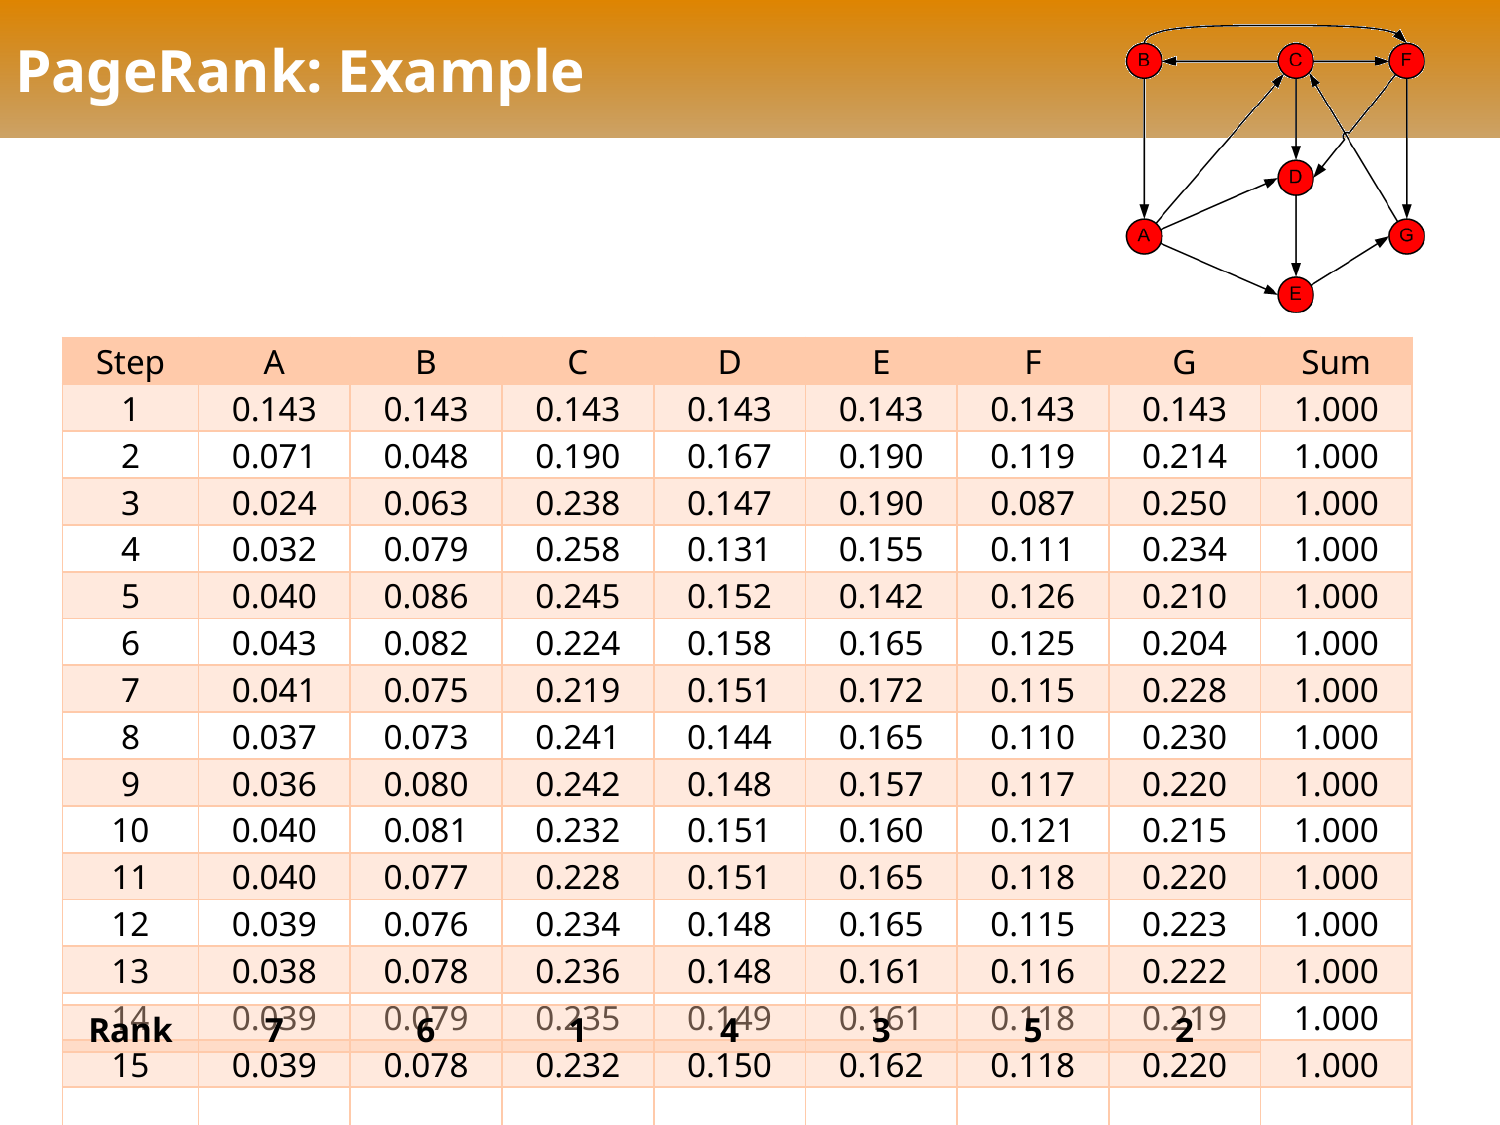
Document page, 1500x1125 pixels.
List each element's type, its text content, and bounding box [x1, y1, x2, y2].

table_cell 0.157 [806, 760, 956, 805]
table_cell 0.032 [199, 526, 349, 571]
table_cell 0.039 [199, 900, 349, 945]
table_header 5 [958, 1006, 1108, 1051]
table_cell 0.172 [806, 666, 956, 711]
table_cell 0.079 [351, 994, 501, 1004]
table_cell 1.000 [1261, 713, 1411, 758]
table_cell 0.144 [655, 713, 805, 758]
table_cell 0.165 [806, 619, 956, 664]
table_cell 0.086 [351, 573, 501, 618]
table_cell [351, 1088, 501, 1125]
table_cell 0.245 [503, 573, 653, 618]
table_cell 15 [63, 1053, 198, 1086]
title PageRank: Example [0, 0, 1500, 138]
table_cell 0.040 [199, 854, 349, 899]
table_cell 0.038 [199, 947, 349, 992]
table_cell 0.158 [655, 619, 805, 664]
table_cell 1.000 [1261, 947, 1411, 992]
table_cell [1110, 1088, 1260, 1125]
table_header Rank [63, 1006, 198, 1051]
table_header C [503, 338, 653, 383]
table_header 1 [503, 1006, 653, 1051]
table_cell 0.230 [1110, 713, 1260, 758]
table_cell 6 [63, 619, 198, 664]
table_header 7 [199, 1006, 349, 1051]
table_cell 0.155 [806, 526, 956, 571]
table_cell 0.148 [655, 900, 805, 945]
table_cell 0.204 [1110, 619, 1260, 664]
table_cell 0.063 [351, 479, 501, 524]
table_cell 0.167 [655, 432, 805, 477]
table_cell 0.151 [655, 854, 805, 899]
table_cell [655, 1088, 805, 1125]
table_cell 0.081 [351, 807, 501, 852]
table_cell 0.079 [351, 526, 501, 571]
table_header F [958, 338, 1108, 383]
table_cell 0.190 [503, 432, 653, 477]
table_cell 0.037 [199, 713, 349, 758]
table_header A [199, 338, 349, 383]
table_cell 0.151 [655, 666, 805, 711]
table_cell 0.224 [503, 619, 653, 664]
table_cell 0.073 [351, 713, 501, 758]
table_cell 0.116 [958, 947, 1108, 992]
table_cell 3 [63, 479, 198, 524]
table_cell 0.228 [1110, 666, 1260, 711]
table_cell 0.043 [199, 619, 349, 664]
table_cell 0.238 [503, 479, 653, 524]
table_cell 0.228 [503, 854, 653, 899]
table_cell 0.210 [1110, 573, 1260, 618]
table_cell 0.078 [351, 1053, 501, 1086]
table_cell 0.151 [655, 807, 805, 852]
table_cell [1261, 1088, 1411, 1125]
table_cell 0.075 [351, 666, 501, 711]
table_cell 1.000 [1261, 526, 1411, 571]
table_cell 0.234 [1110, 526, 1260, 571]
table_cell 0.190 [806, 479, 956, 524]
table_cell 0.143 [199, 385, 349, 430]
table_cell 0.258 [503, 526, 653, 571]
table_cell 0.040 [199, 573, 349, 618]
table_cell 1.000 [1261, 1041, 1411, 1086]
table_cell 4 [63, 526, 198, 571]
table_cell 1.000 [1261, 666, 1411, 711]
table_cell 0.039 [199, 994, 349, 1004]
table_header D [655, 338, 805, 383]
table_cell 0.250 [1110, 479, 1260, 524]
table_header 3 [806, 1006, 956, 1051]
table_cell 0.148 [655, 760, 805, 805]
table_cell 0.232 [503, 1053, 653, 1086]
table_cell 8 [63, 713, 198, 758]
table_cell 0.143 [1110, 385, 1260, 430]
table_cell 0.161 [806, 994, 956, 1004]
table_cell 0.190 [806, 432, 956, 477]
table_cell 0.222 [1110, 947, 1260, 992]
table_cell 0.143 [655, 385, 805, 430]
table_cell 0.236 [503, 947, 653, 992]
table_cell 0.220 [1110, 1053, 1260, 1086]
table_cell 0.142 [806, 573, 956, 618]
table_cell [503, 1088, 653, 1125]
table_cell 1.000 [1261, 807, 1411, 852]
table_cell 0.241 [503, 713, 653, 758]
table_cell 1.000 [1261, 573, 1411, 618]
table_cell 1.000 [1261, 900, 1411, 945]
table_cell 1.000 [1261, 385, 1411, 430]
table_cell 0.087 [958, 479, 1108, 524]
table_cell 0.071 [199, 432, 349, 477]
table_cell 0.220 [1110, 854, 1260, 899]
table_cell 5 [63, 573, 198, 618]
table_cell 0.234 [503, 900, 653, 945]
table_cell 0.080 [351, 760, 501, 805]
table_cell 0.115 [958, 666, 1108, 711]
table_header 6 [351, 1006, 501, 1051]
table_cell [806, 1088, 956, 1125]
table_cell 0.223 [1110, 900, 1260, 945]
table_cell 0.131 [655, 526, 805, 571]
table_cell 0.215 [1110, 807, 1260, 852]
picture [1124, 24, 1425, 313]
table_header 2 [1110, 1006, 1260, 1051]
table_cell 0.118 [958, 854, 1108, 899]
table_cell 0.235 [503, 994, 653, 1004]
table_cell 0.076 [351, 900, 501, 945]
table_cell 1.000 [1261, 994, 1411, 1039]
table_cell 0.220 [1110, 760, 1260, 805]
table_cell 0.121 [958, 807, 1108, 852]
table_cell 0.077 [351, 854, 501, 899]
table_cell 0.148 [655, 947, 805, 992]
table_cell 0.165 [806, 854, 956, 899]
table_cell 0.041 [199, 666, 349, 711]
table_cell 0.111 [958, 526, 1108, 571]
table_cell 0.048 [351, 432, 501, 477]
table_cell [958, 1088, 1108, 1125]
table_cell 0.150 [655, 1053, 805, 1086]
table_cell 0.219 [1110, 994, 1260, 1004]
table_cell 0.125 [958, 619, 1108, 664]
table_cell 14 [63, 994, 198, 1004]
table_cell 0.024 [199, 479, 349, 524]
table_cell 12 [63, 900, 198, 945]
table_cell 0.143 [503, 385, 653, 430]
table_cell 0.160 [806, 807, 956, 852]
table_cell 0.149 [655, 994, 805, 1004]
table_cell 0.040 [199, 807, 349, 852]
table_cell 1.000 [1261, 760, 1411, 805]
table_cell 2 [63, 432, 198, 477]
table_header 4 [655, 1006, 805, 1051]
table_cell 0.110 [958, 713, 1108, 758]
table_header B [351, 338, 501, 383]
table_cell 0.036 [199, 760, 349, 805]
table_header Sum [1261, 338, 1411, 383]
table_cell 1.000 [1261, 854, 1411, 899]
table_cell 0.118 [958, 1053, 1108, 1086]
table_cell 0.165 [806, 900, 956, 945]
table_cell 0.039 [199, 1053, 349, 1086]
table_cell 0.126 [958, 573, 1108, 618]
table_cell 0.143 [958, 385, 1108, 430]
table_cell 0.161 [806, 947, 956, 992]
table_cell 0.147 [655, 479, 805, 524]
table_cell 0.143 [806, 385, 956, 430]
table_cell 1.000 [1261, 479, 1411, 524]
table_cell 0.214 [1110, 432, 1260, 477]
table_cell 7 [63, 666, 198, 711]
table_cell 0.082 [351, 619, 501, 664]
table_cell 0.078 [351, 947, 501, 992]
table_cell [199, 1088, 349, 1125]
table_cell 13 [63, 947, 198, 992]
table_cell 1 [63, 385, 198, 430]
table_cell 0.165 [806, 713, 956, 758]
table_cell 10 [63, 807, 198, 852]
table_cell 0.242 [503, 760, 653, 805]
table_header Step [63, 338, 198, 383]
table_cell 1.000 [1261, 432, 1411, 477]
table_cell 0.115 [958, 900, 1108, 945]
table_cell [63, 1088, 198, 1125]
table_cell 9 [63, 760, 198, 805]
table_cell 0.219 [503, 666, 653, 711]
table_cell 0.143 [351, 385, 501, 430]
table_cell 0.232 [503, 807, 653, 852]
table_cell 1.000 [1261, 619, 1411, 664]
table_cell 0.152 [655, 573, 805, 618]
table_cell 0.119 [958, 432, 1108, 477]
table_header G [1110, 338, 1260, 383]
table_cell 0.117 [958, 760, 1108, 805]
table_cell 11 [63, 854, 198, 899]
table_header E [806, 338, 956, 383]
table_cell 0.162 [806, 1053, 956, 1086]
table_cell 0.118 [958, 994, 1108, 1004]
